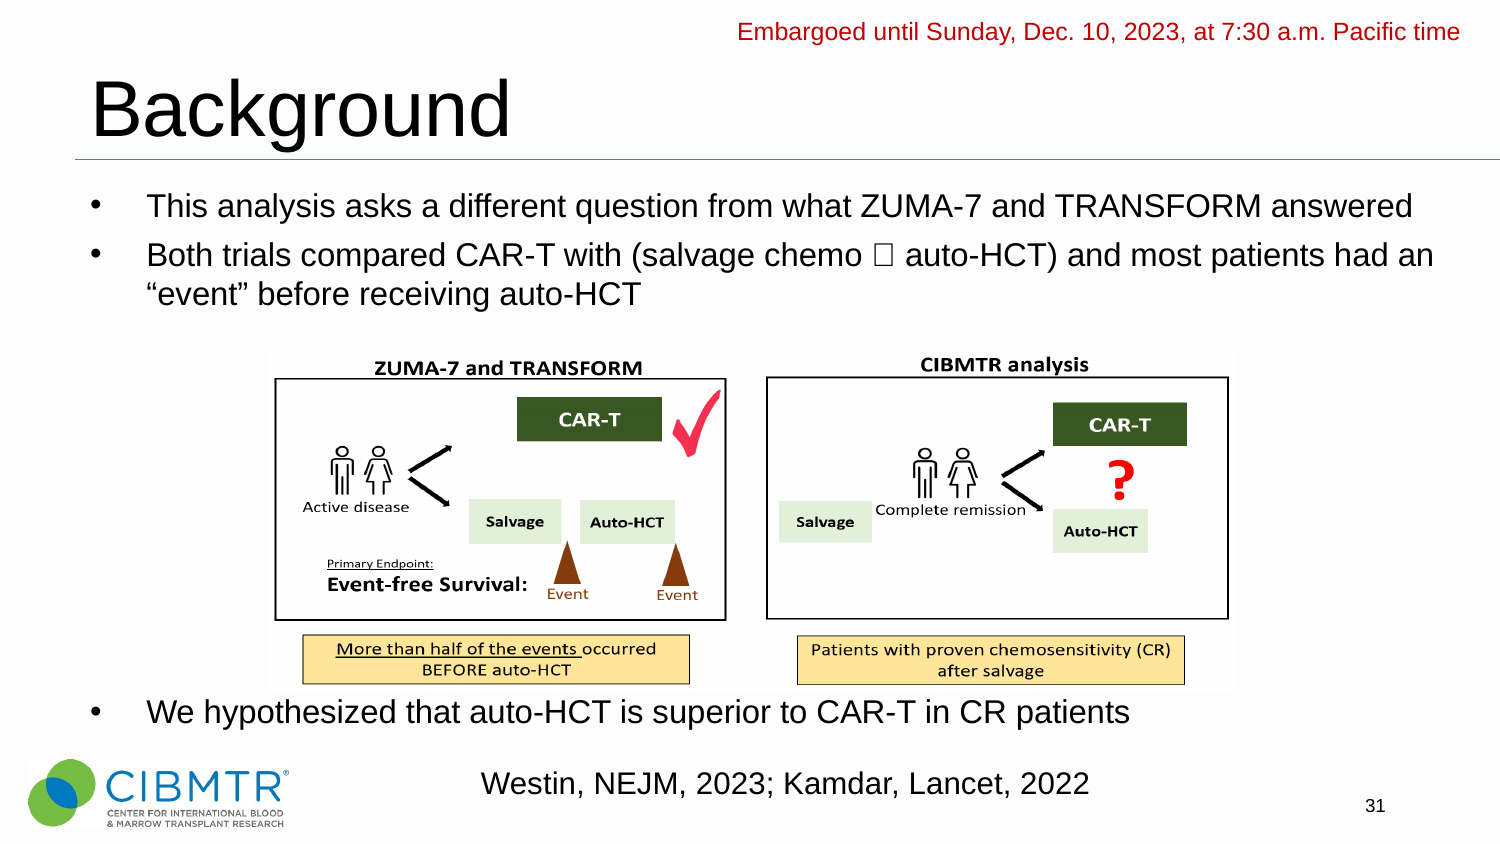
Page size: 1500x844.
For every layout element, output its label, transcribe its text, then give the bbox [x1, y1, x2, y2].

text_box Embargoed until Sunday, Dec. 10, 2023, at 7:30 a.m. Pacific time [722, 8, 1500, 54]
slide_number 31 [1350, 782, 1425, 827]
title Background [75, 18, 1425, 160]
picture [265, 353, 1234, 692]
list This analysis asks a different question from what ZUMA-7 and TRANSFORM answered Both trials compared CAR-T with (salvage chemo  auto-HCT) and most patients had an “event” before receiving auto-HCT We hypothesized that auto-HCT is superior to CAR-T in CR patients [75, 176, 1471, 737]
footer Westin, NEJM, 2023; Kamdar, Lancet, 2022 [465, 759, 1291, 805]
picture [28, 759, 289, 827]
